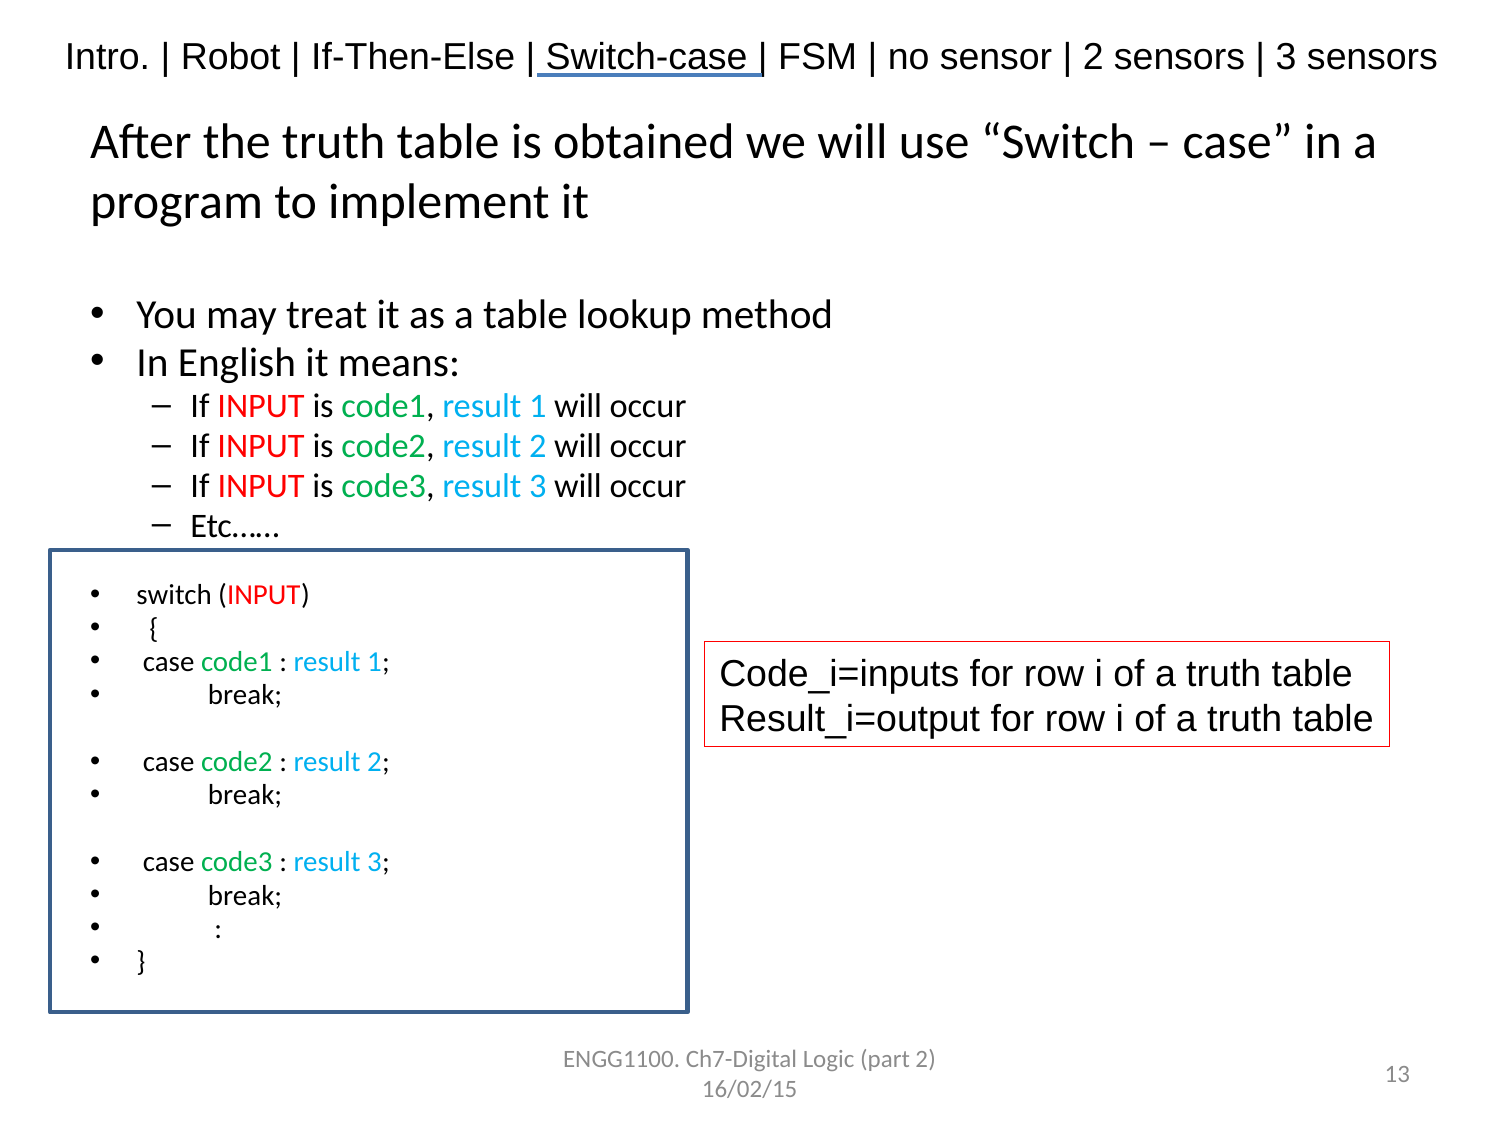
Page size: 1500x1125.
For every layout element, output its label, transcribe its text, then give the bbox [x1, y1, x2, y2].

slide_number 13 [1074, 1042, 1425, 1103]
text_box Code_i=inputs for row i of a truth table Result_i=output for row i of a truth table [704, 641, 1390, 747]
title After the truth table is obtained we will use “Switch – case” in a program to implement it [74, 74, 1426, 262]
list You may treat it as a table lookup method In English it means: If INPUT is code1, result 1 will occur If INPUT is code2, result 2 will occur If INPUT is code3, result 3 will occur Etc…… switch (INPUT) { case code1 : result 1; break; case code2 : result 2; break; case code3 : result 3; break; : } [74, 262, 1426, 1006]
footer ENGG1100. Ch7-Digital Logic (part 2) 16/02/15 [512, 1042, 988, 1103]
text_box [48, 548, 690, 1014]
